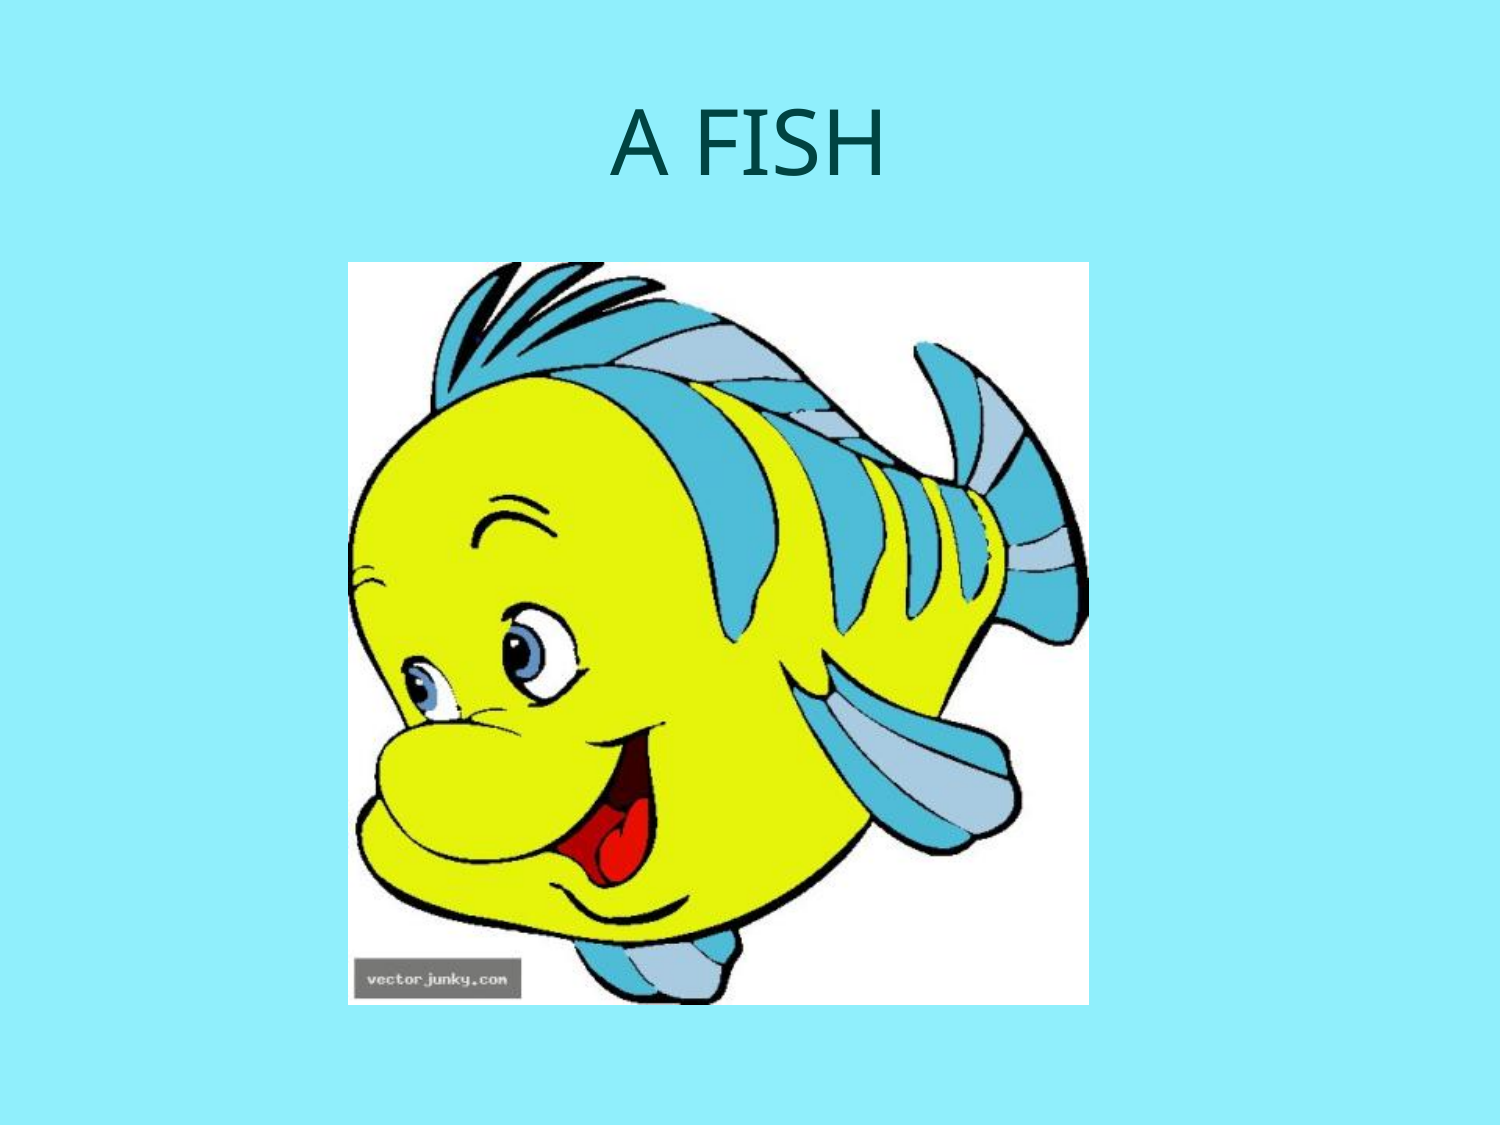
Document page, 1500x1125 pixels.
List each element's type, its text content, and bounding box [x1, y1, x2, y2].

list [348, 262, 1089, 1006]
title A FISH [74, 44, 1426, 233]
